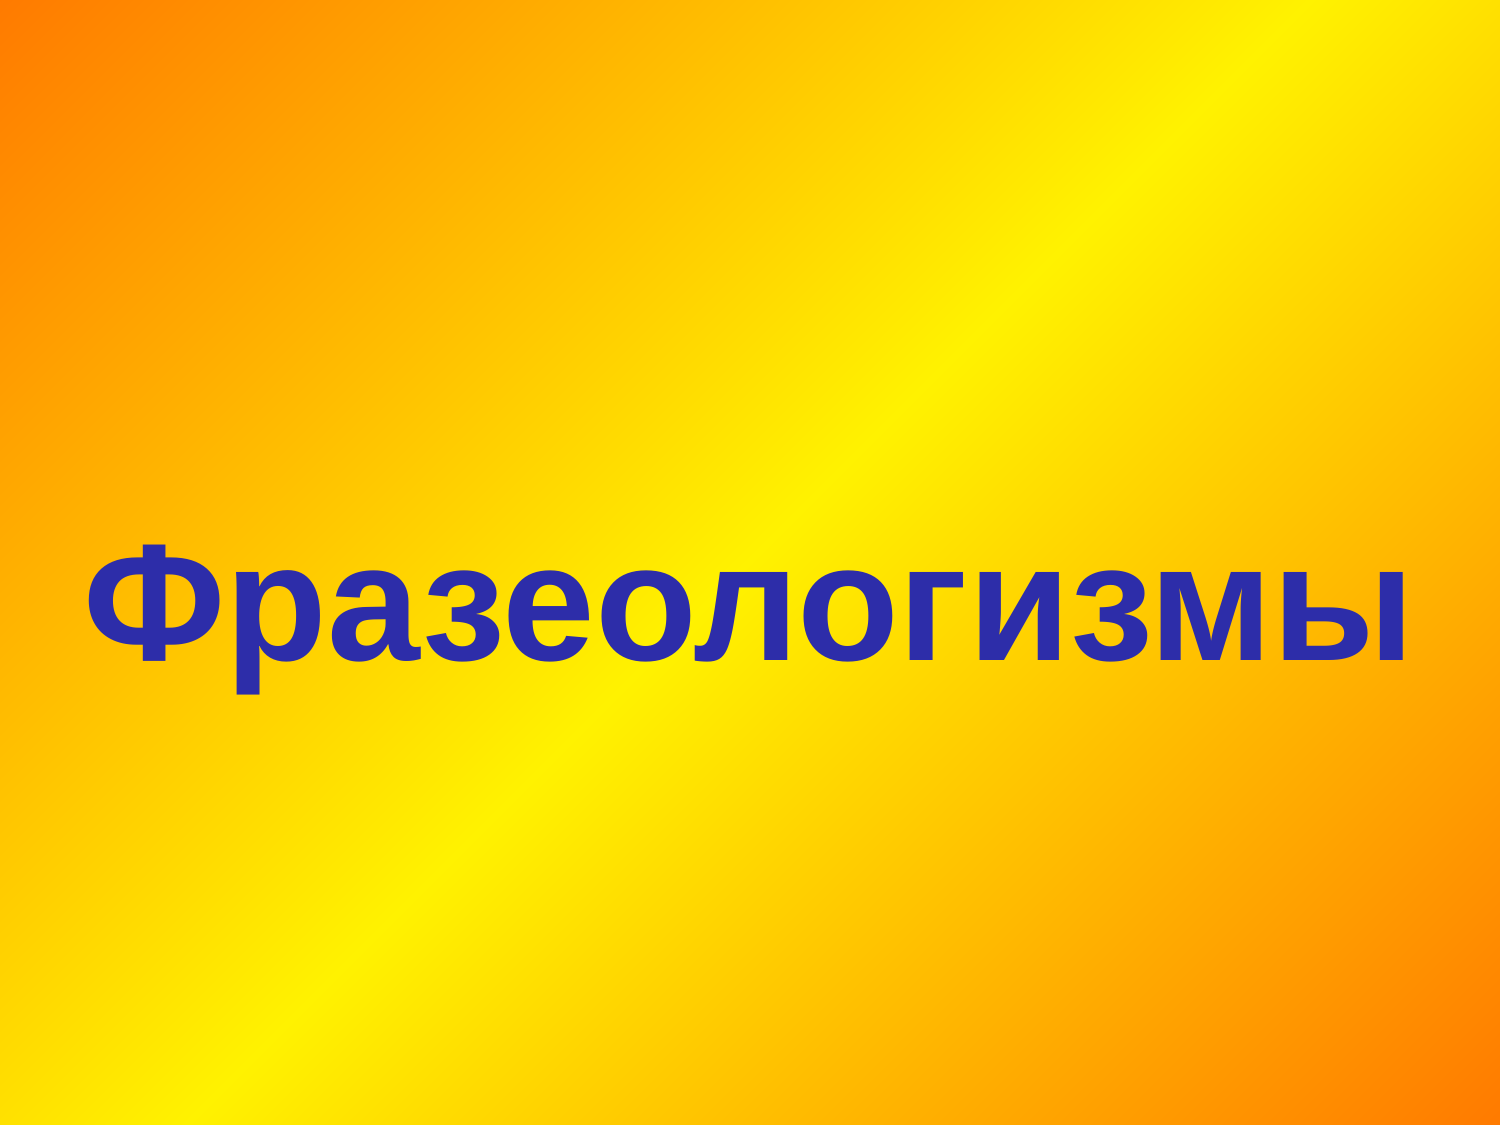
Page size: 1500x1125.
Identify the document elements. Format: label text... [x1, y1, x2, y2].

text_box Фразеологизмы [69, 486, 1431, 702]
